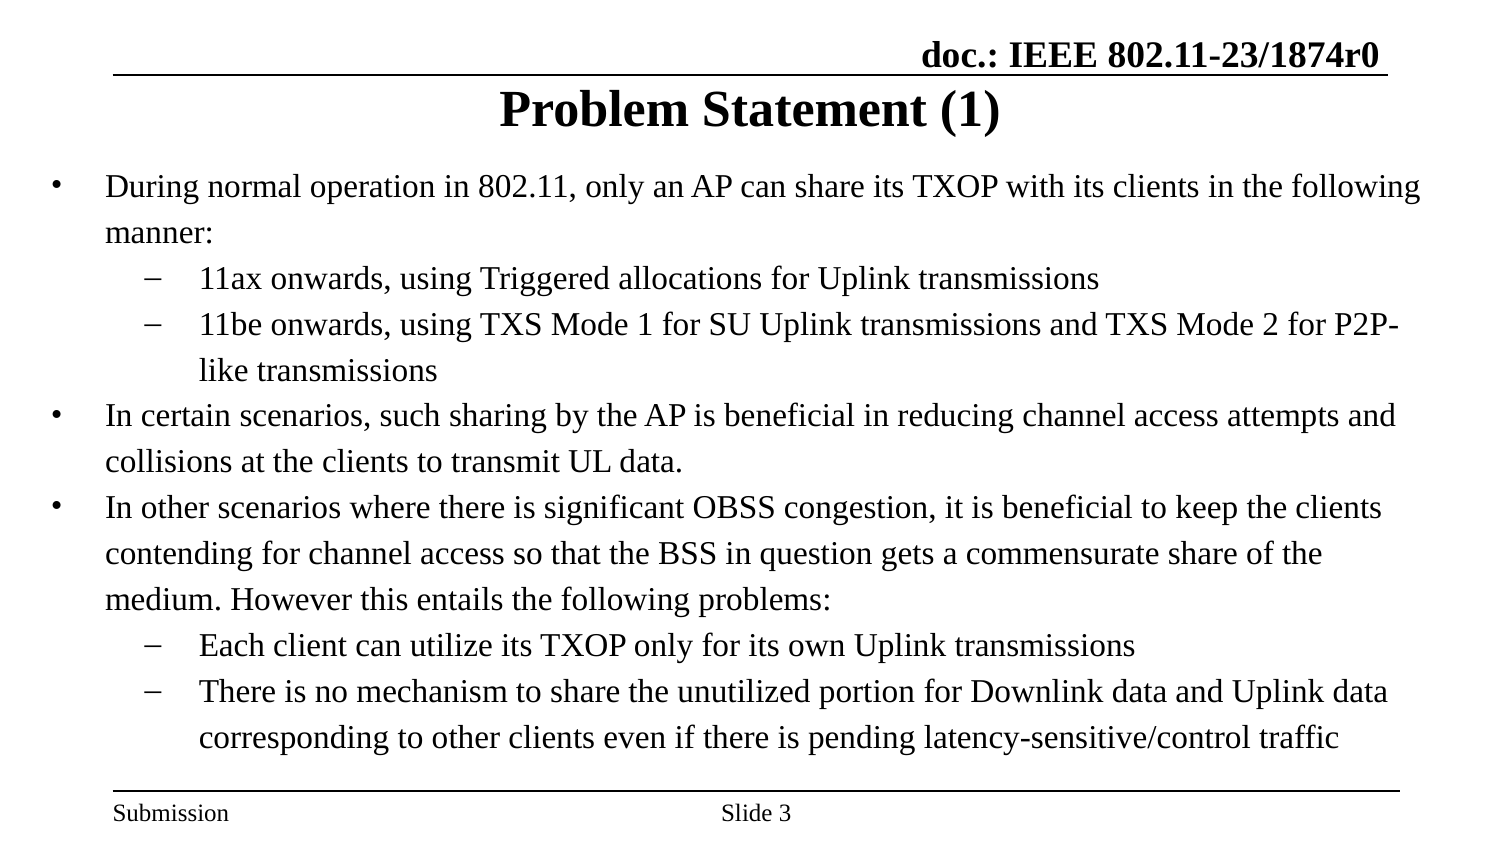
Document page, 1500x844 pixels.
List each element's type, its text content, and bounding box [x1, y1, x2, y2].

list During normal operation in 802.11, only an AP can share its TXOP with its clients in the following manner: 11ax onwards, using Triggered allocations for Uplink transmissions 11be onwards, using TXS Mode 1 for SU Uplink transmissions and TXS Mode 2 for P2P-like transmissions In certain scenarios, such sharing by the AP is beneficial in reducing channel access attempts and collisions at the clients to transmit UL data. In other scenarios where there is significant OBSS congestion, it is beneficial to keep the clients contending for channel access so that the BSS in question gets a commensurate share of the medium. However this entails the following problems: Each client can utilize its TXOP only for its own Uplink transmissions There is no mechanism to share the unutilized portion for Downlink data and Uplink data corresponding to other clients even if there is pending latency-sensitive/control traffic [33, 150, 1457, 797]
slide_number Slide ‹#› [712, 796, 800, 820]
title Problem Statement (1) [112, 59, 1388, 153]
